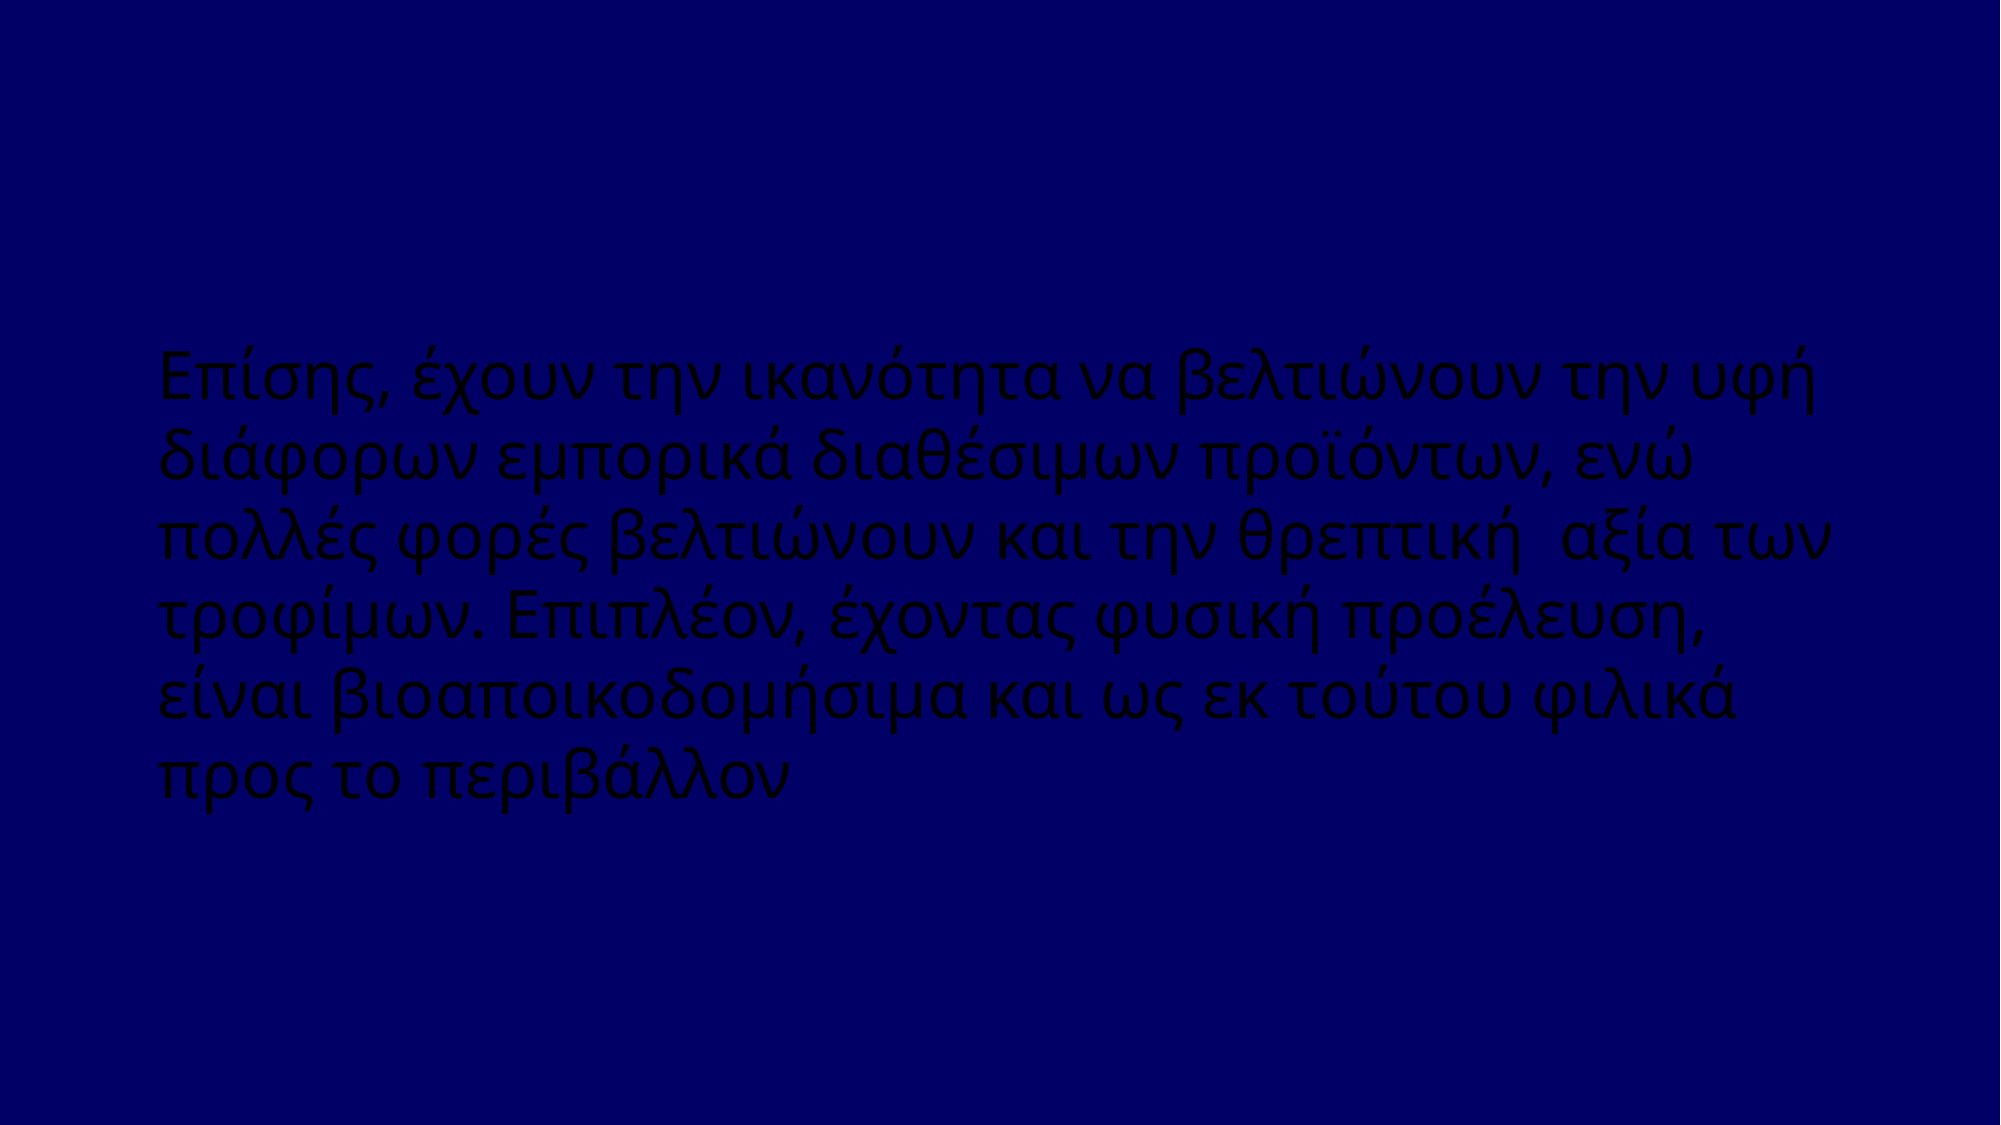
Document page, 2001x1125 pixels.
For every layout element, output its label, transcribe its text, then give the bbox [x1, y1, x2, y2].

list Επίσης, έχουν την ικανότητα να βελτιώνουν την υφή διάφορων εμπορικά διαθέσιμων προϊόντων, ενώ πολλές φορές βελτιώνουν και την θρεπτική αξία των τροφίμων. Επιπλέον, έχοντας φυσική προέλευση, είναι βιοαποικοδομήσιμα και ως εκ τούτου φιλικά προς το περιβάλλον [149, 324, 1851, 1125]
